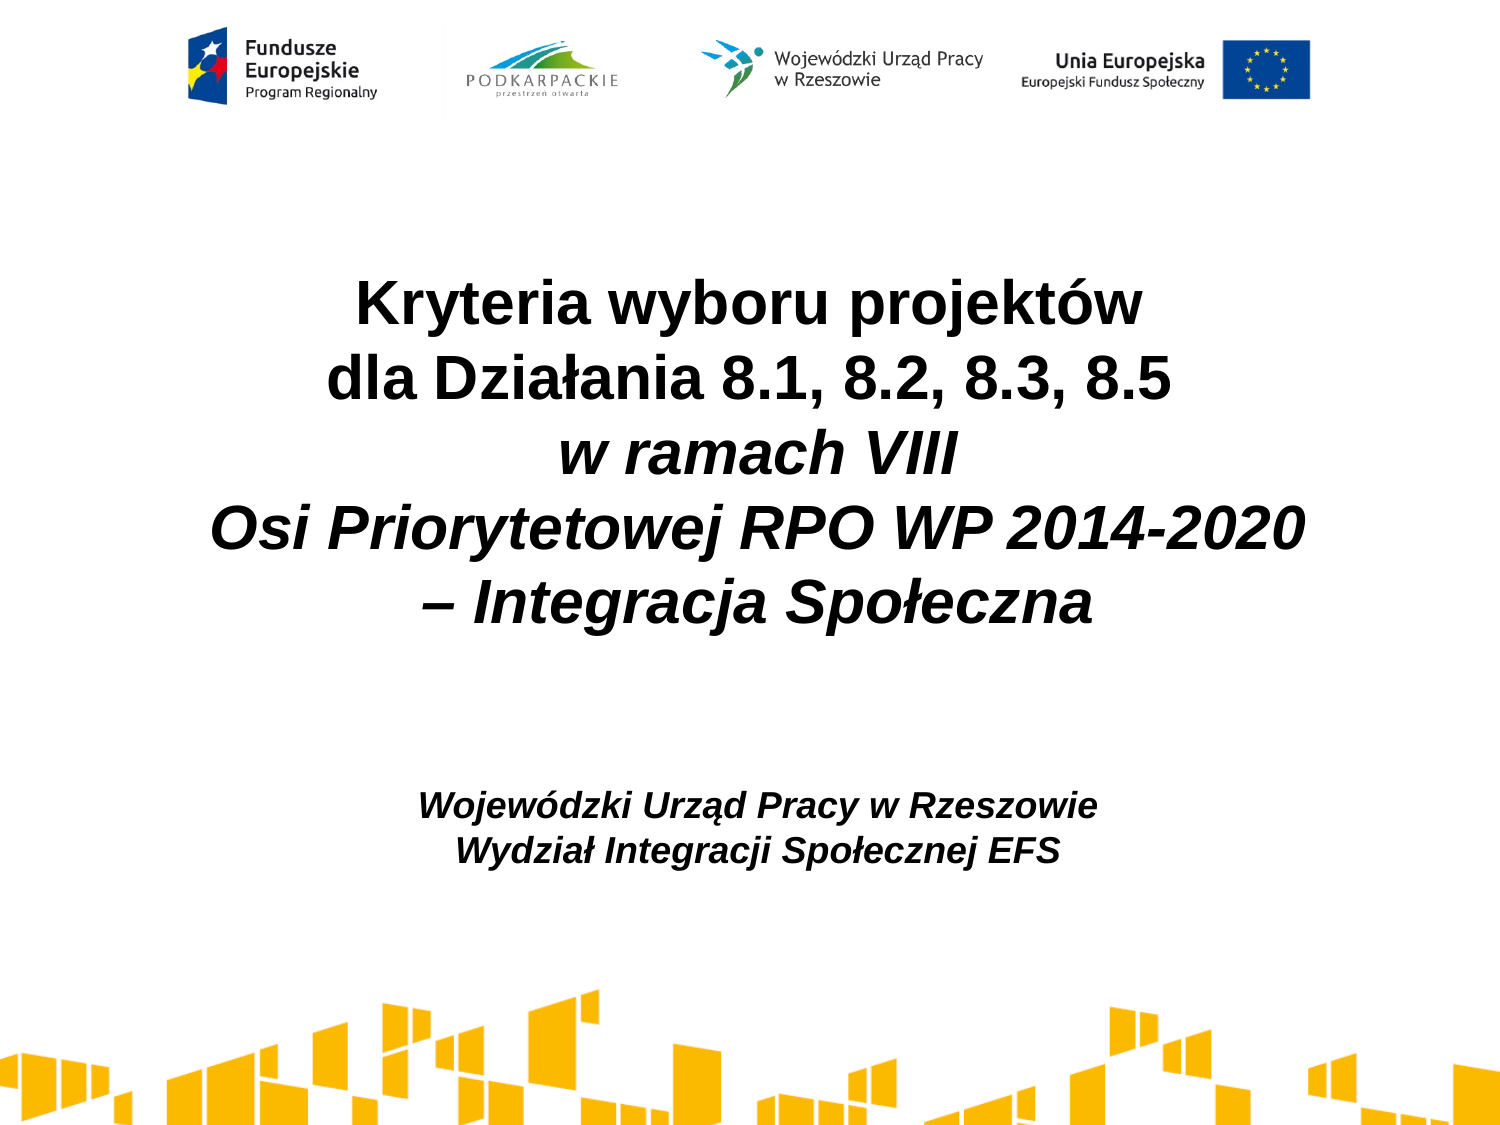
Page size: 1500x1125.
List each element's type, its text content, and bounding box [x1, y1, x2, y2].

text_box Kryteria wyboru projektów dla Działania 8.1, 8.2, 8.3, 8.5 w ramach VIII Osi Priorytetowej RPO WP 2014-2020 – Integracja Społeczna Wojewódzki Urząd Pracy w Rzeszowie Wydział Integracji Społecznej EFS [175, 199, 1341, 880]
picture [0, 980, 1500, 1125]
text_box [166, 6, 1329, 126]
